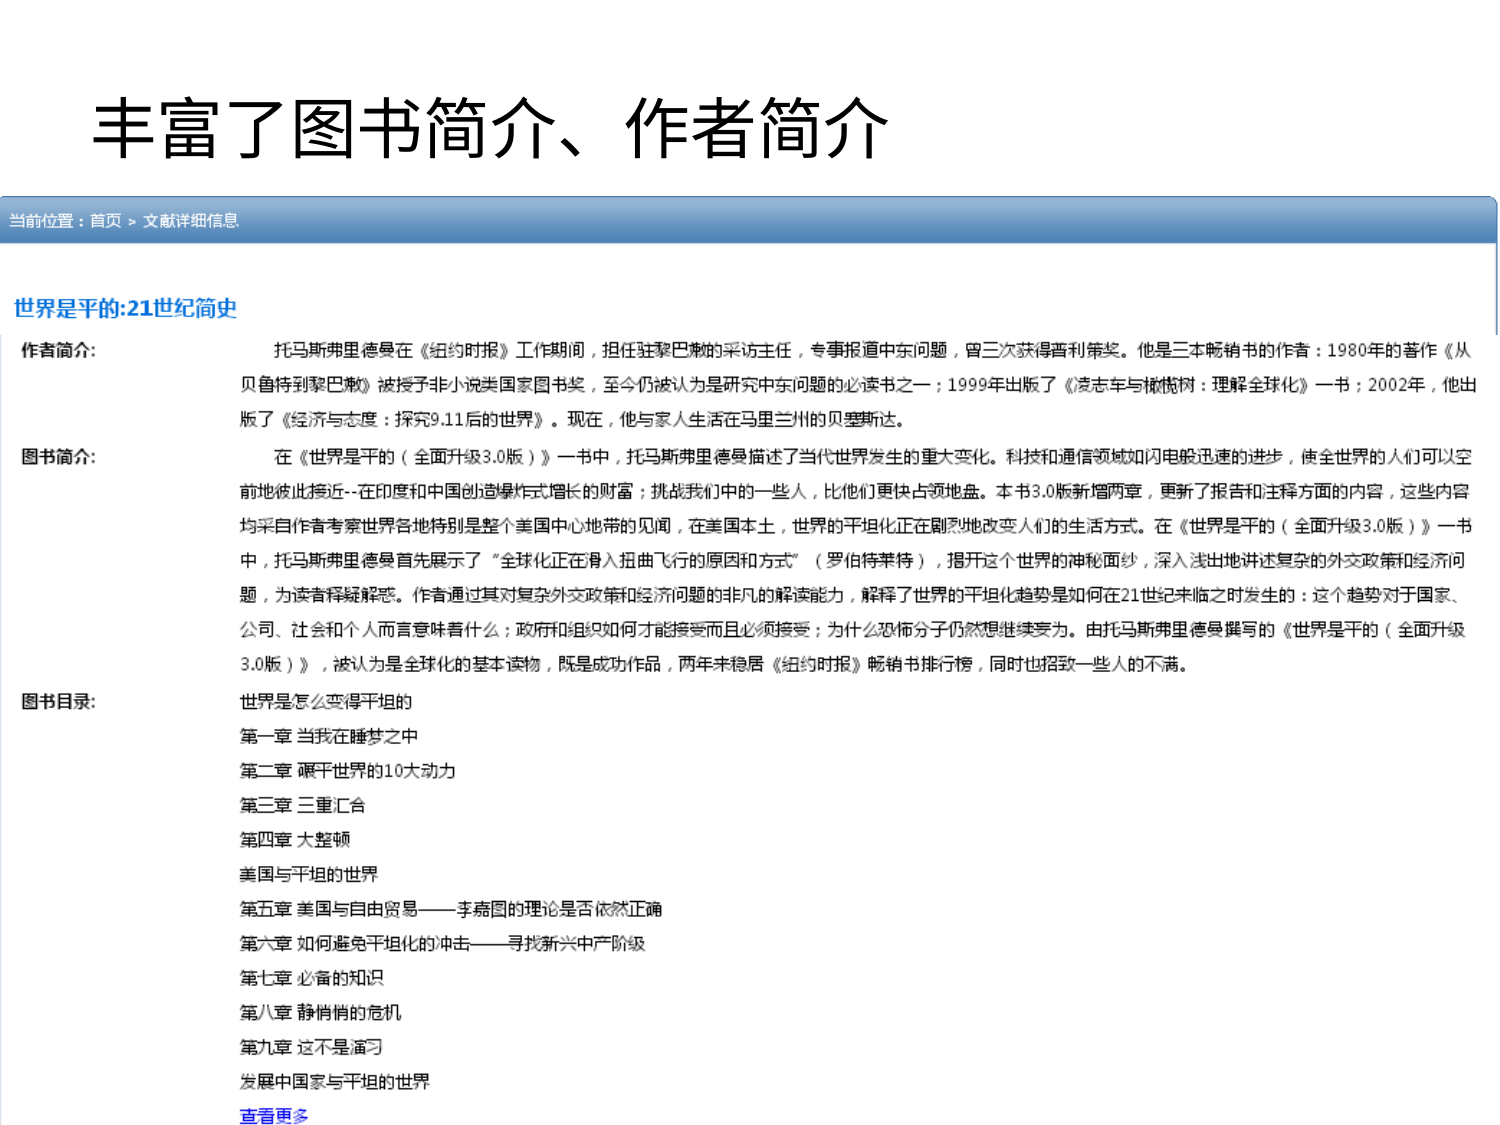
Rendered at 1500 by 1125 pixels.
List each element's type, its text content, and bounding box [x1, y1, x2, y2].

title 丰富了图书简介、作者简介 [75, 45, 1425, 194]
picture [0, 0, 1500, 1125]
